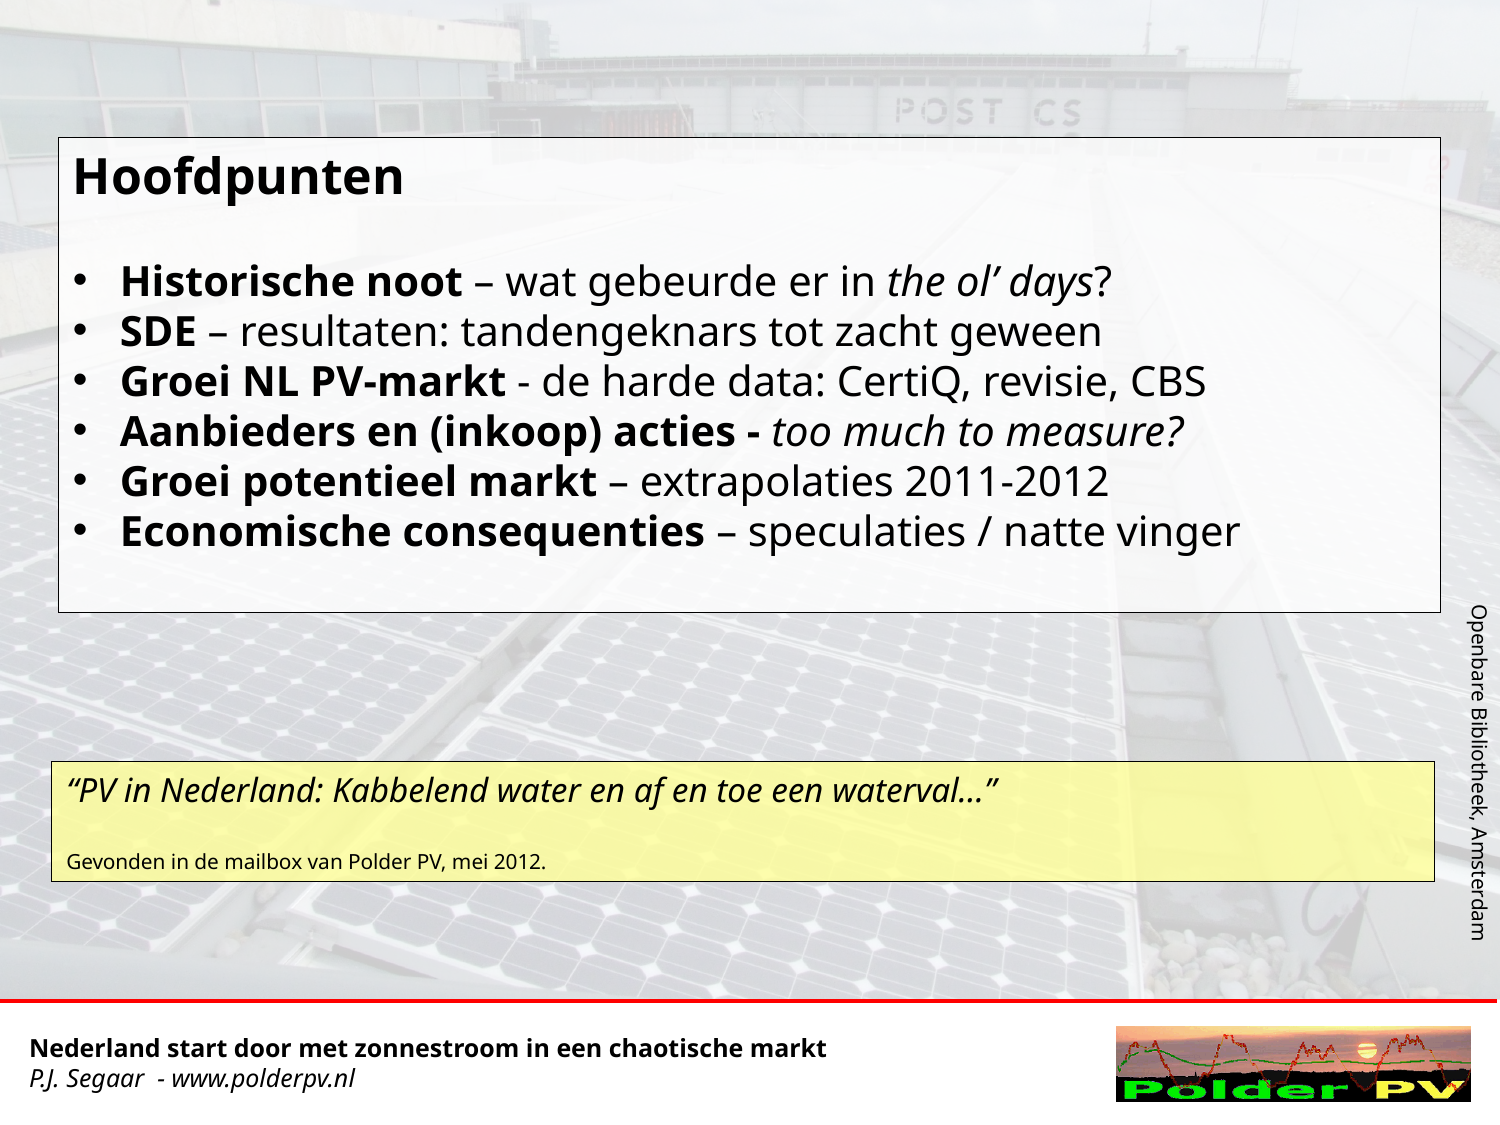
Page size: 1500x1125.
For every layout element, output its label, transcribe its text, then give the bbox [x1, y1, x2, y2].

title Nederland start door met zonnestroom in een chaotische markt P.J. Segaar - www.polderpv.nl [14, 1022, 985, 1103]
text_box “PV in Nederland: Kabbelend water en af en toe een waterval…” Gevonden in de mailbox van Polder PV, mei 2012. [51, 761, 1435, 882]
text_box Hoofdpunten Historische noot – wat gebeurde er in the ol’ days? SDE – resultaten: tandengeknars tot zacht geween Groei NL PV-markt - de harde data: CertiQ, revisie, CBS Aanbieders en (inkoop) acties - too much to measure? Groei potentieel markt – extrapolaties 2011-2012 Economische consequenties – speculaties / natte vinger [58, 137, 1441, 613]
picture [1115, 1026, 1471, 1102]
text_box Openbare Bibliotheek, Amsterdam [1460, 552, 1500, 994]
text_box [0, 997, 1500, 1125]
